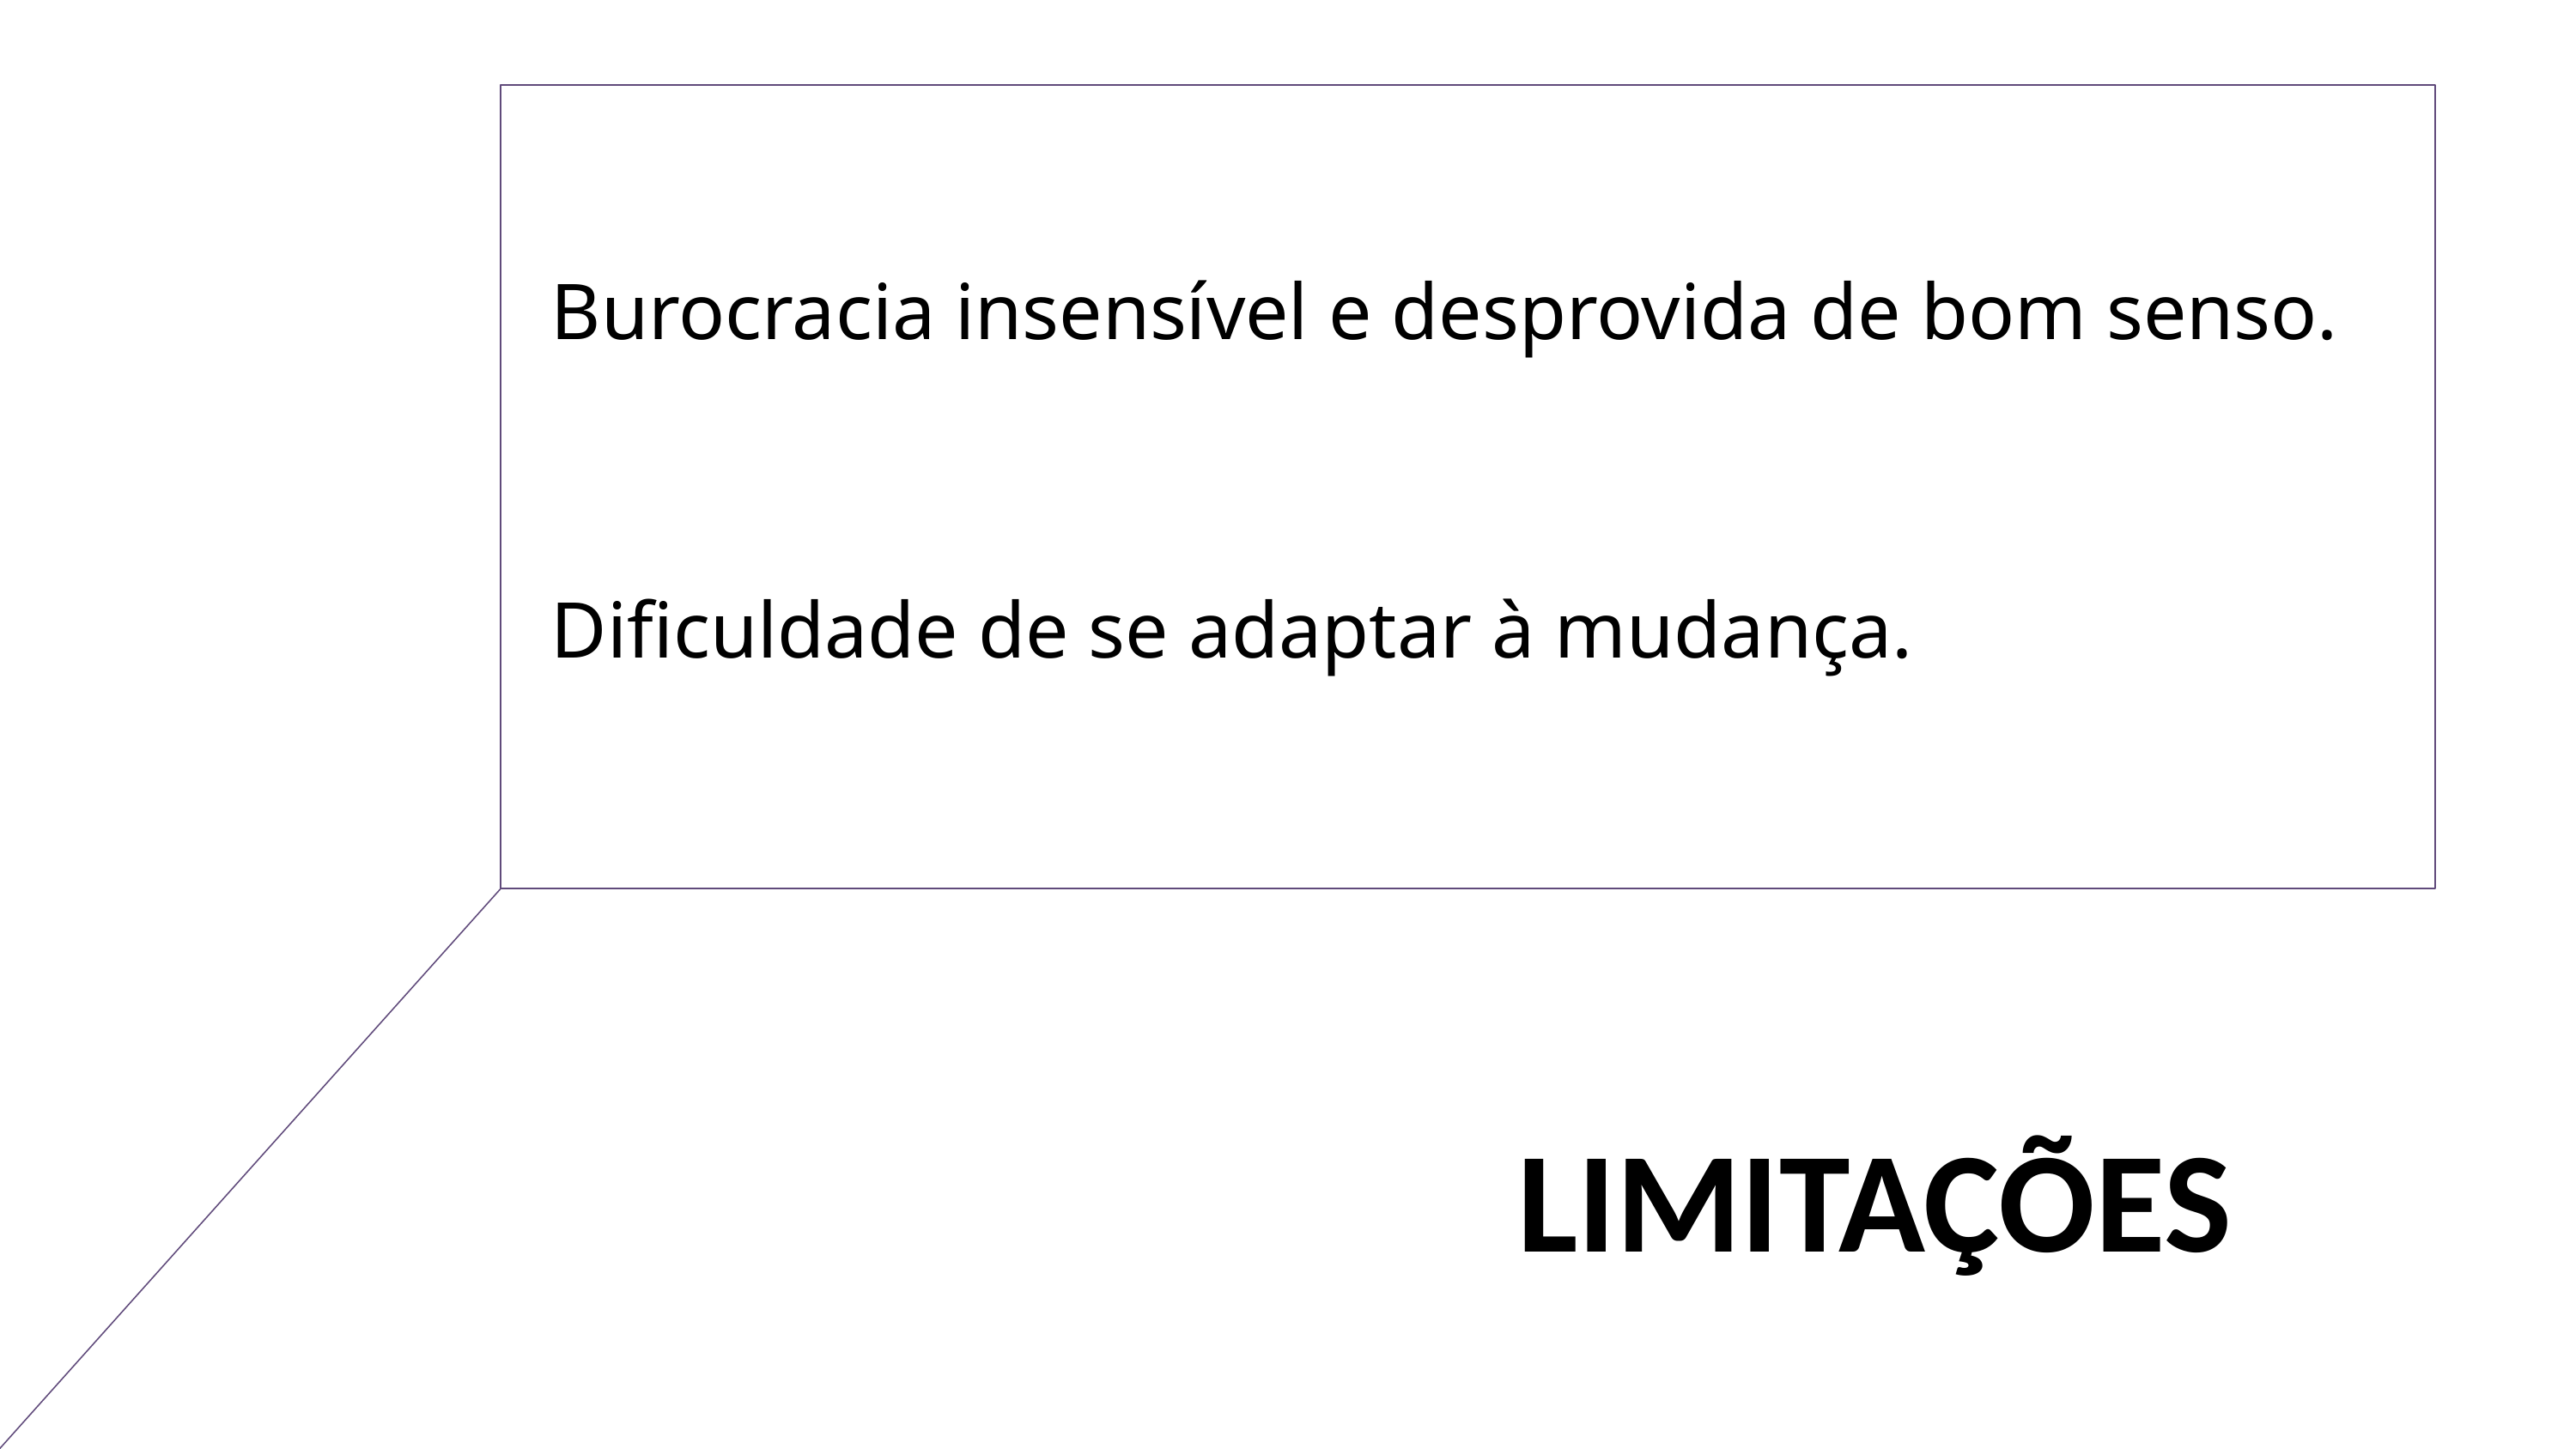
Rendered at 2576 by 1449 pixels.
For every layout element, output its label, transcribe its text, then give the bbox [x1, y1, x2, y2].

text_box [0, 888, 501, 1449]
text_box LIMITAÇÕES [1492, 1143, 2290, 1248]
text_box Burocracia insensível e desprovida de bom senso. Dificuldade de se adaptar à mudança. [525, 130, 2411, 724]
text_box [500, 84, 2436, 889]
